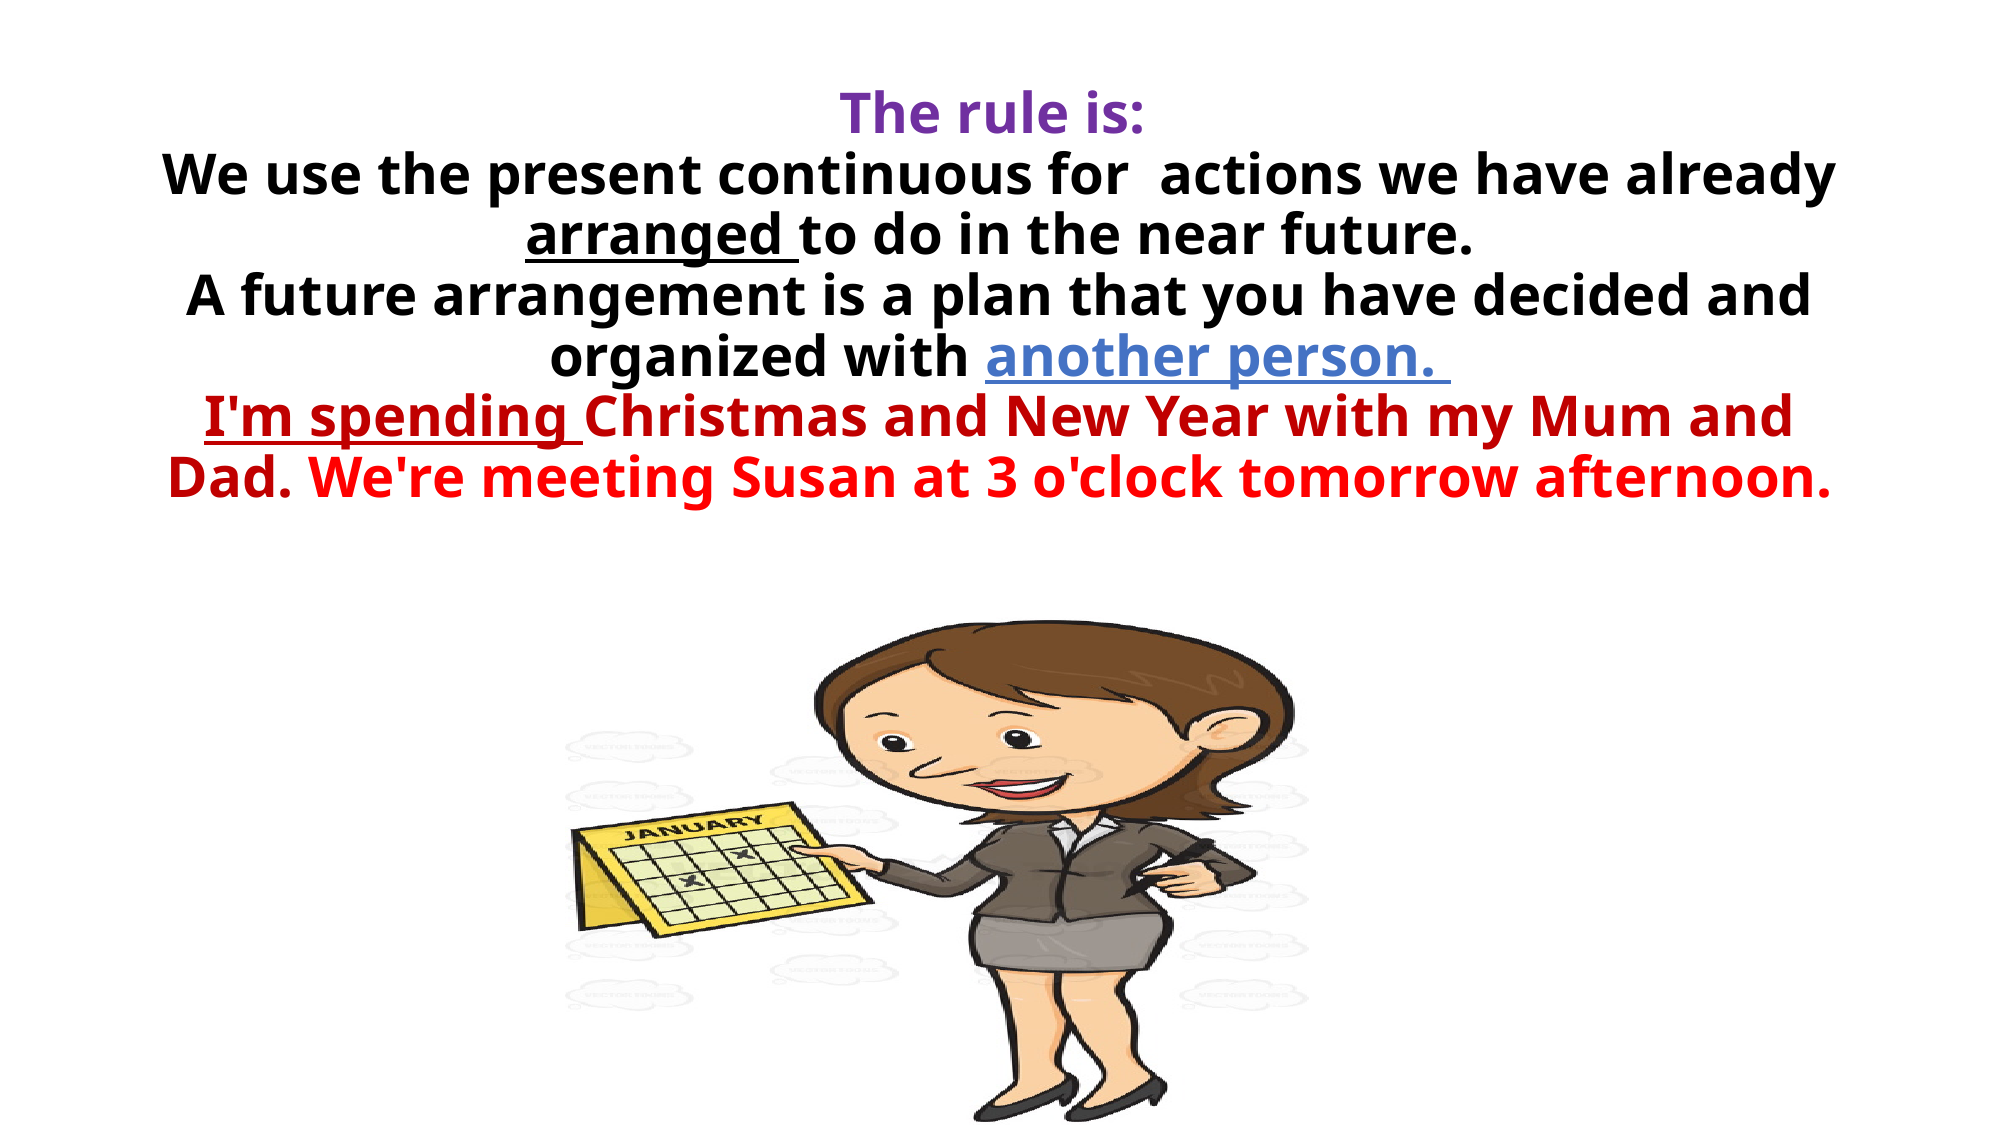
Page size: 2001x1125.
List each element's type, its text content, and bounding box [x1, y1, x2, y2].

title The rule is: We use the present continuous for actions we have already arranged to do in the near future. A future arrangement is a plan that you have decided and organized with another person. I'm spending Christmas and New Year with my Mum and Dad. We're meeting Susan at 3 o'clock tomorrow afternoon. [137, 59, 1863, 618]
picture [565, 617, 1309, 1125]
